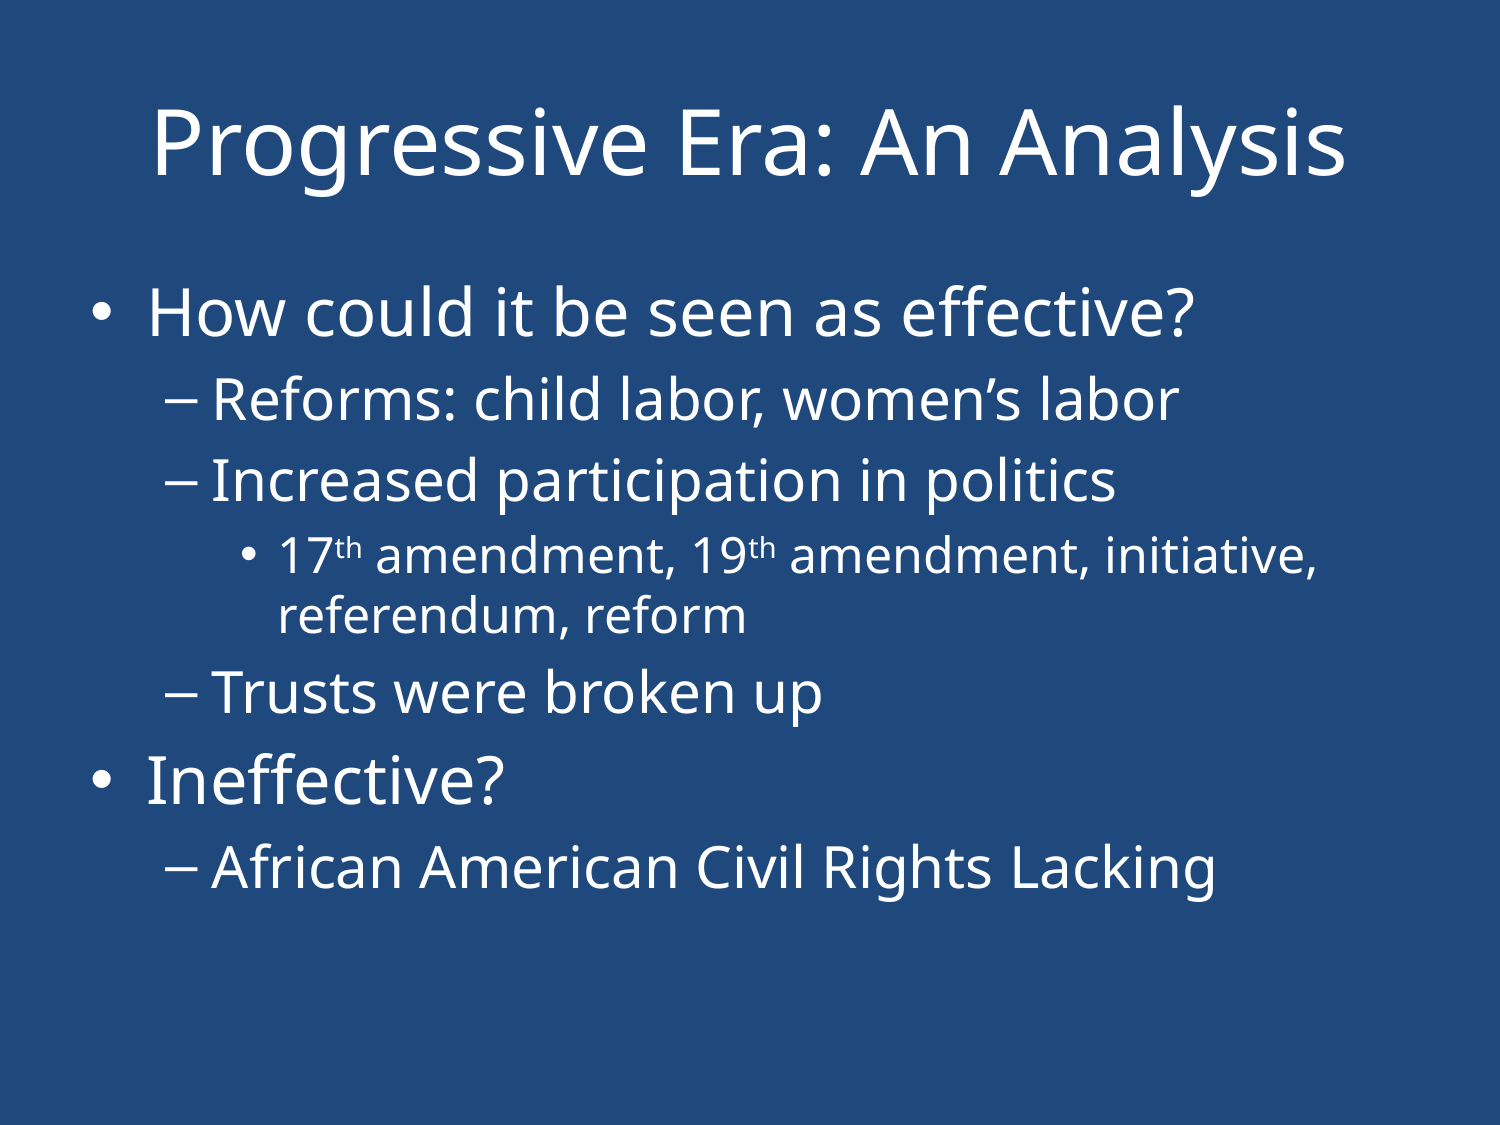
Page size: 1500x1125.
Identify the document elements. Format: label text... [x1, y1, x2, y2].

list How could it be seen as effective? Reforms: child labor, women’s labor Increased participation in politics 17th amendment, 19th amendment, initiative, referendum, reform Trusts were broken up Ineffective? African American Civil Rights Lacking [75, 262, 1425, 1005]
title Progressive Era: An Analysis [75, 45, 1425, 233]
